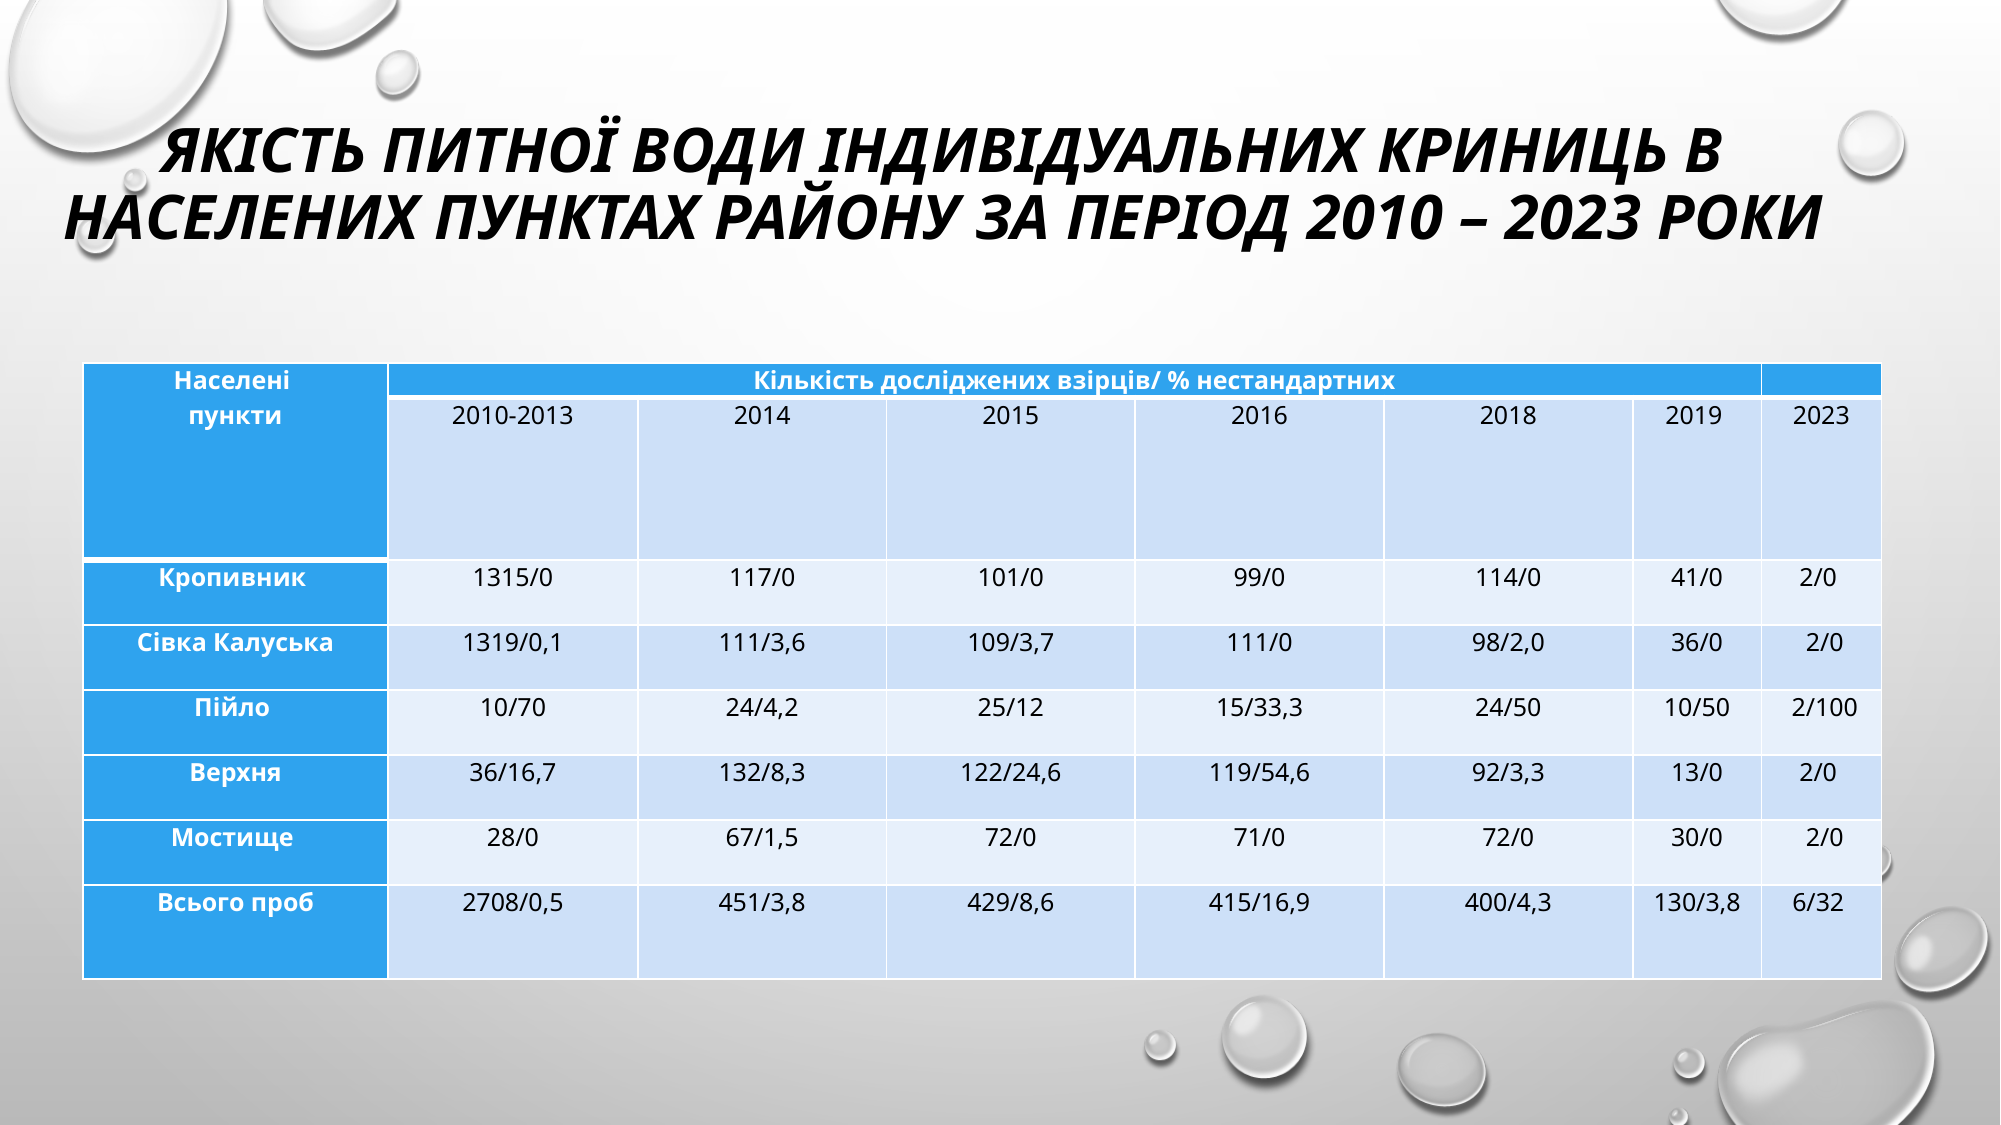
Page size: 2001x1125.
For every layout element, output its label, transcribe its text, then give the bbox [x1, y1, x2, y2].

table_cell 2/100 [1762, 691, 1881, 754]
table_cell 111/0 [1136, 626, 1383, 689]
table_cell 13/0 [1634, 756, 1761, 819]
table_cell 41/0 [1634, 561, 1761, 624]
table_cell 122/24,6 [887, 756, 1134, 819]
table_cell 2708/0,5 [389, 886, 637, 978]
table_cell 6/32 [1762, 886, 1881, 978]
table_cell 71/0 [1136, 821, 1383, 884]
table_cell 109/3,7 [887, 626, 1134, 689]
table_cell 1315/0 [389, 561, 637, 624]
table_cell Сівка Калуська [84, 626, 387, 689]
table_cell 2015 [887, 400, 1134, 559]
table_cell 114/0 [1385, 561, 1632, 624]
table_header Населені пункти [84, 364, 387, 557]
table_cell 2016 [1136, 400, 1383, 559]
table_cell 10/70 [389, 691, 637, 754]
title Якість питної води індивідуальних криниць в населених пунктах району за період 2010 – 2023 роки [36, 83, 1851, 364]
table_cell 130/3,8 [1634, 886, 1761, 978]
table_cell 36/16,7 [389, 756, 637, 819]
table_cell Всього проб [84, 886, 387, 978]
table_cell 415/16,9 [1136, 886, 1383, 978]
table_cell Пійло [84, 691, 387, 754]
table_cell 98/2,0 [1385, 626, 1632, 689]
table_cell 117/0 [639, 561, 886, 624]
table_cell 2018 [1385, 400, 1632, 559]
table_header Кількість досліджених взірців/ % нестандартних [389, 364, 1761, 395]
table_cell 36/0 [1634, 626, 1761, 689]
table_cell 10/50 [1634, 691, 1761, 754]
table_cell 2/0 [1762, 821, 1881, 884]
table_cell 92/3,3 [1385, 756, 1632, 819]
table_cell Мостище [84, 821, 387, 884]
table_cell 2014 [639, 400, 886, 559]
table_cell 2/0 [1762, 561, 1881, 624]
table_cell 15/33,3 [1136, 691, 1383, 754]
table_cell 67/1,5 [639, 821, 886, 884]
table_cell 111/3,6 [639, 626, 886, 689]
table_cell 119/54,6 [1136, 756, 1383, 819]
table_cell Кропивник [84, 563, 387, 624]
table_cell 2010-2013 [389, 400, 637, 559]
table_cell 99/0 [1136, 561, 1383, 624]
table_header [1762, 364, 1881, 395]
table_cell 429/8,6 [887, 886, 1134, 978]
table_cell 2019 [1634, 400, 1761, 559]
table_cell 28/0 [389, 821, 637, 884]
table_cell 72/0 [887, 821, 1134, 884]
table_cell 451/3,8 [639, 886, 886, 978]
table_cell 25/12 [887, 691, 1134, 754]
picture [0, 0, 2000, 1125]
table_cell Верхня [84, 756, 387, 819]
table_cell 30/0 [1634, 821, 1761, 884]
table_cell 2023 [1762, 400, 1881, 559]
table_cell 24/4,2 [639, 691, 886, 754]
table_cell 2/0 [1762, 626, 1881, 689]
table_cell 2/0 [1762, 756, 1881, 819]
table_cell 101/0 [887, 561, 1134, 624]
table_cell 1319/0,1 [389, 626, 637, 689]
table_cell 24/50 [1385, 691, 1632, 754]
table_cell 132/8,3 [639, 756, 886, 819]
table_cell 72/0 [1385, 821, 1632, 884]
table_cell 400/4,3 [1385, 886, 1632, 978]
